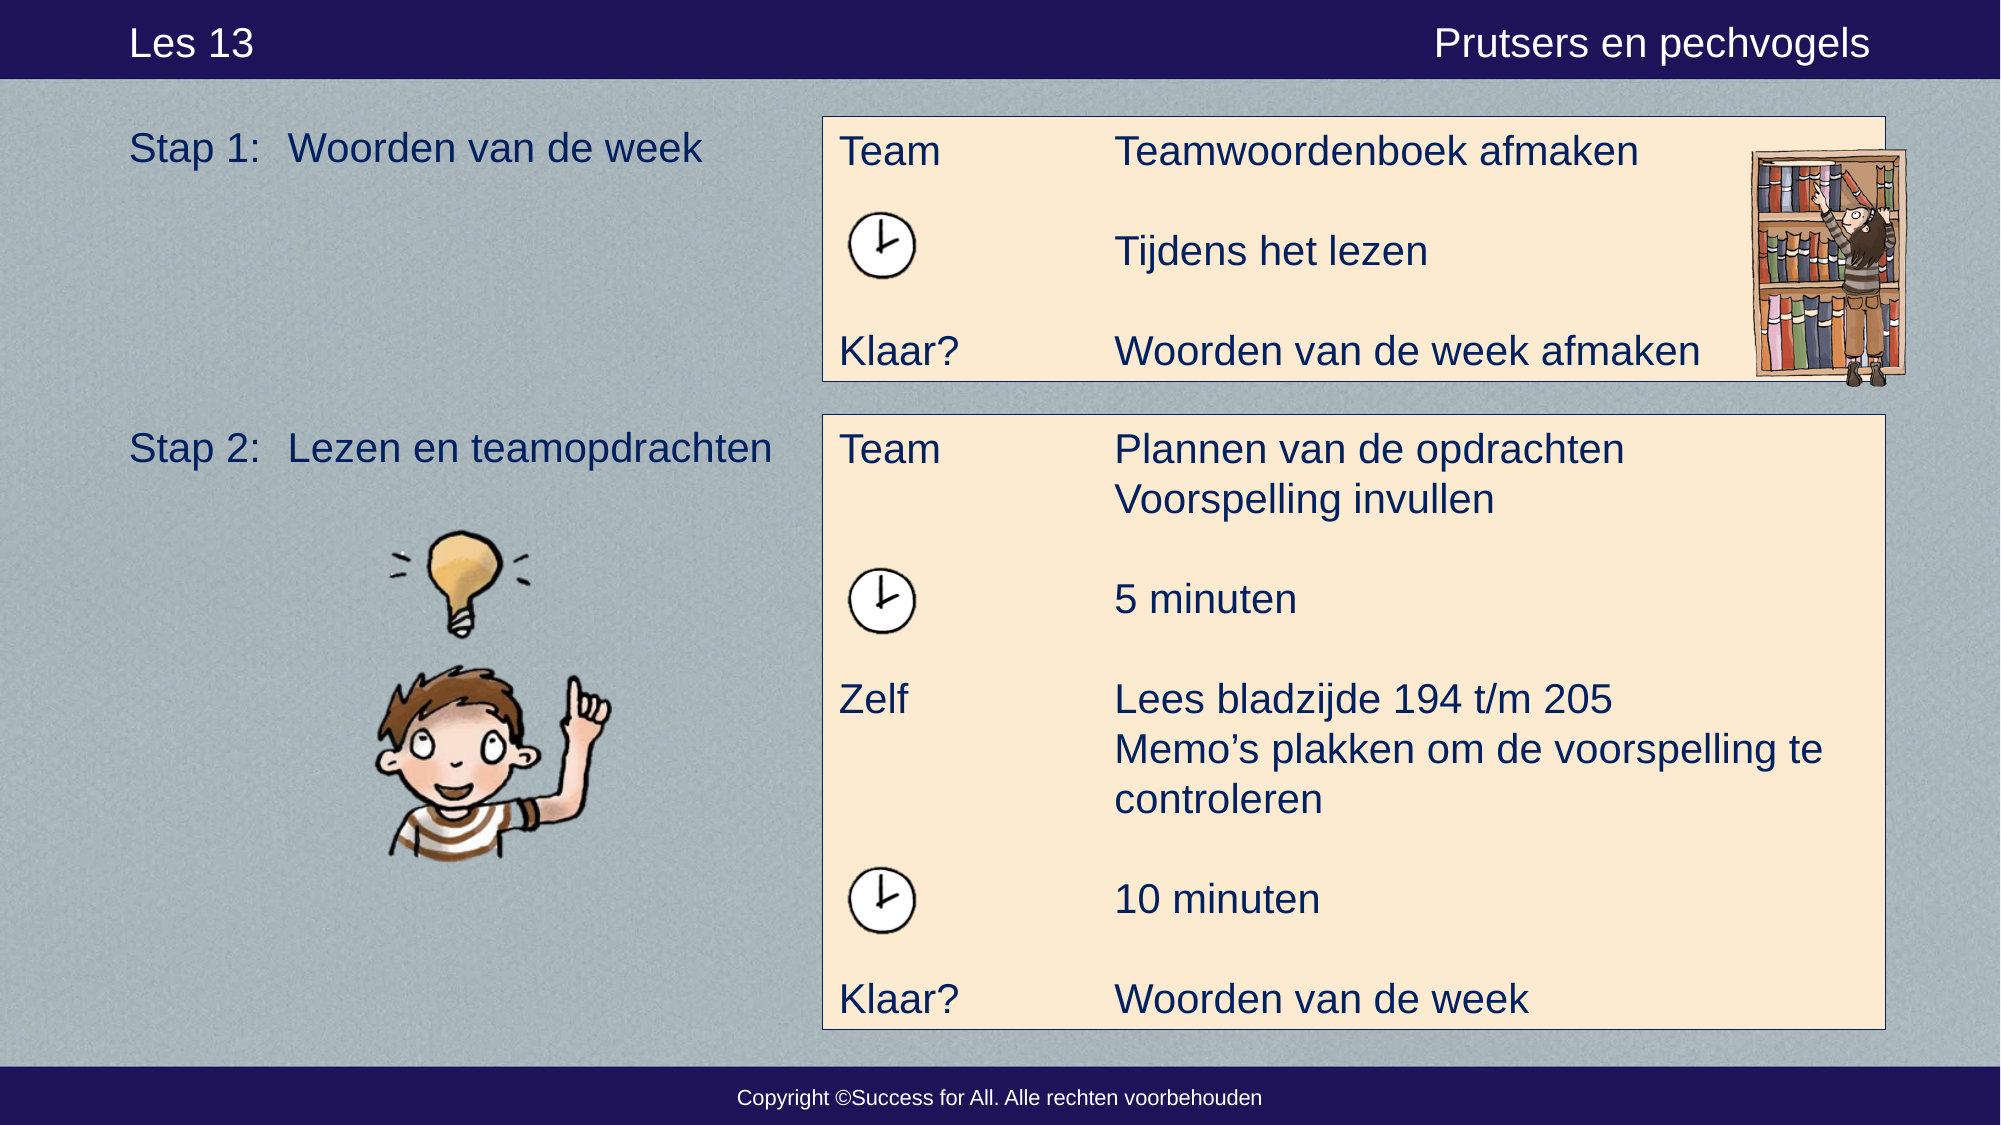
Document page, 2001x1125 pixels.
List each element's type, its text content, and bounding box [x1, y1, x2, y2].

text_box Team Plannen van de opdrachten Voorspelling invullen 5 minuten Zelf Lees bladzijde 194 t/m 205 Memo’s plakken om de voorspelling te controleren 10 minuten Klaar? Woorden van de week [822, 414, 1886, 1030]
text_box Les 13 [114, 8, 354, 73]
text_box Team Teamwoordenboek afmaken Tijdens het lezen Klaar? Woorden van de week afmaken [822, 116, 1886, 382]
picture [0, 0, 2001, 1125]
text_box Copyright ©Success for All. Alle rechten voorbehouden [0, 1076, 2000, 1125]
text_box Stap 1: Woorden van de week Stap 2: Lezen en teamopdrachten [114, 113, 907, 529]
text_box Prutsers en pechvogels [999, 8, 1886, 73]
